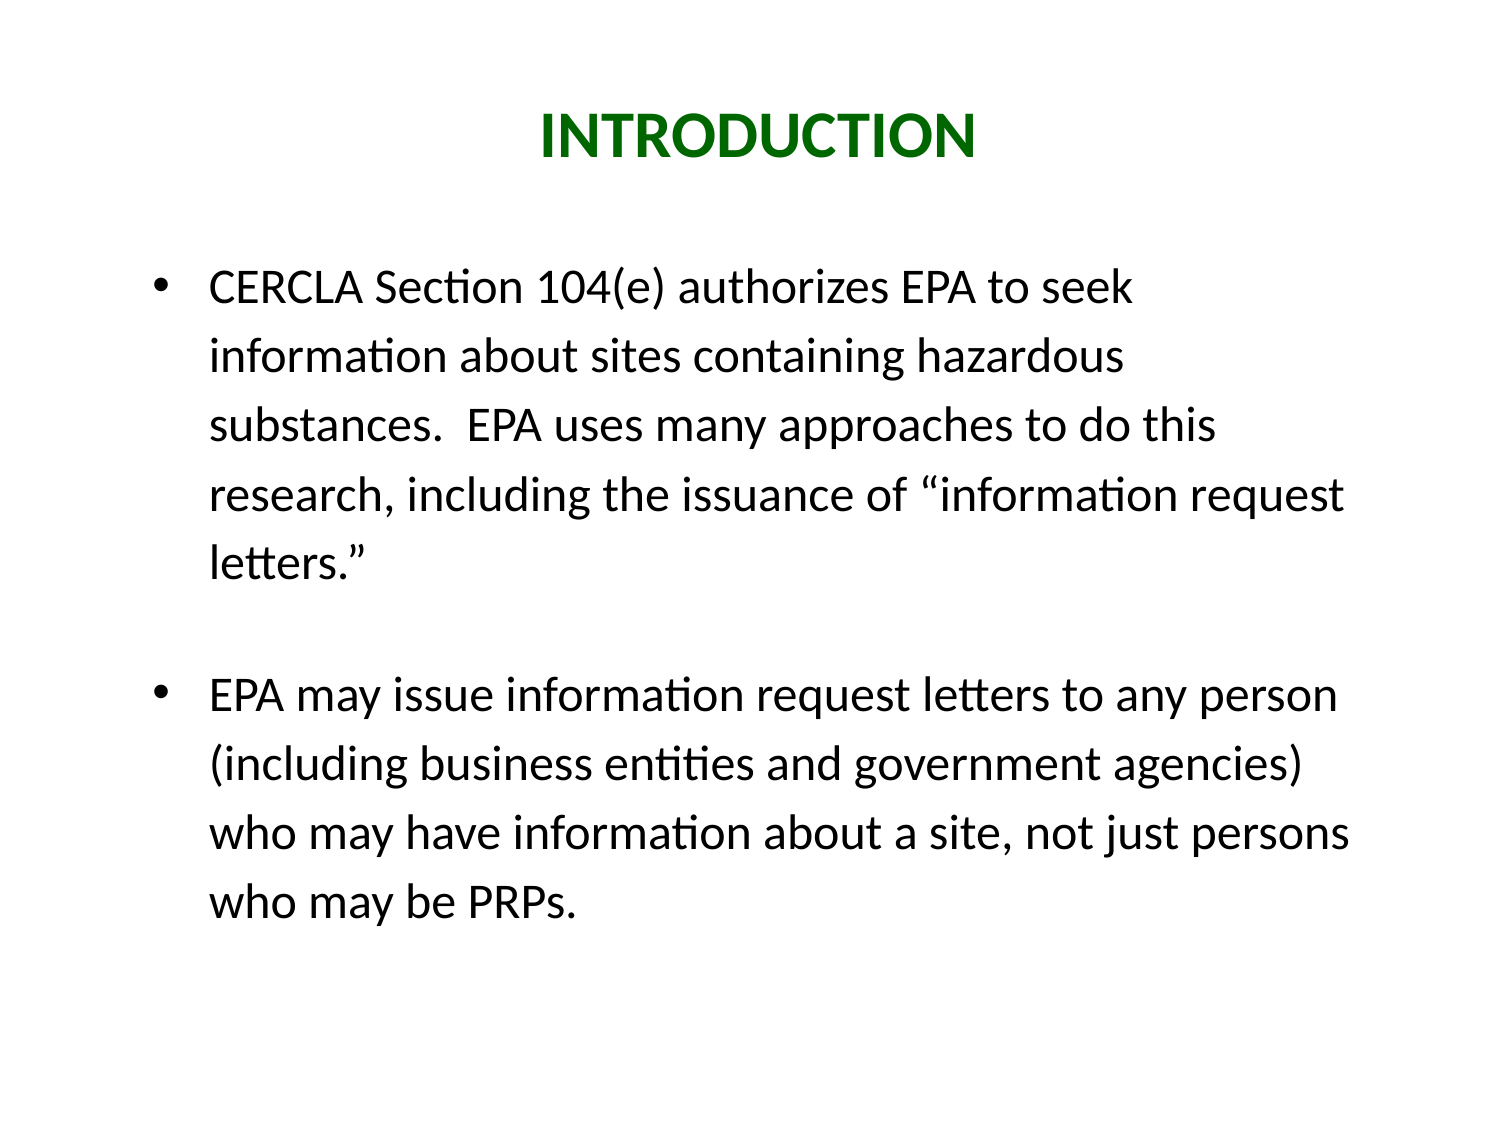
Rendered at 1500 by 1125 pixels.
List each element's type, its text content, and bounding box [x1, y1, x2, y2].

text_box CERCLA Section 104(e) authorizes EPA to seek information about sites containing hazardous substances. EPA uses many approaches to do this research, including the issuance of “information request letters.” EPA may issue information request letters to any person (including business entities and government agencies) who may have information about a site, not just persons who may be PRPs. [137, 237, 1375, 963]
title Introduction [83, 37, 1434, 225]
